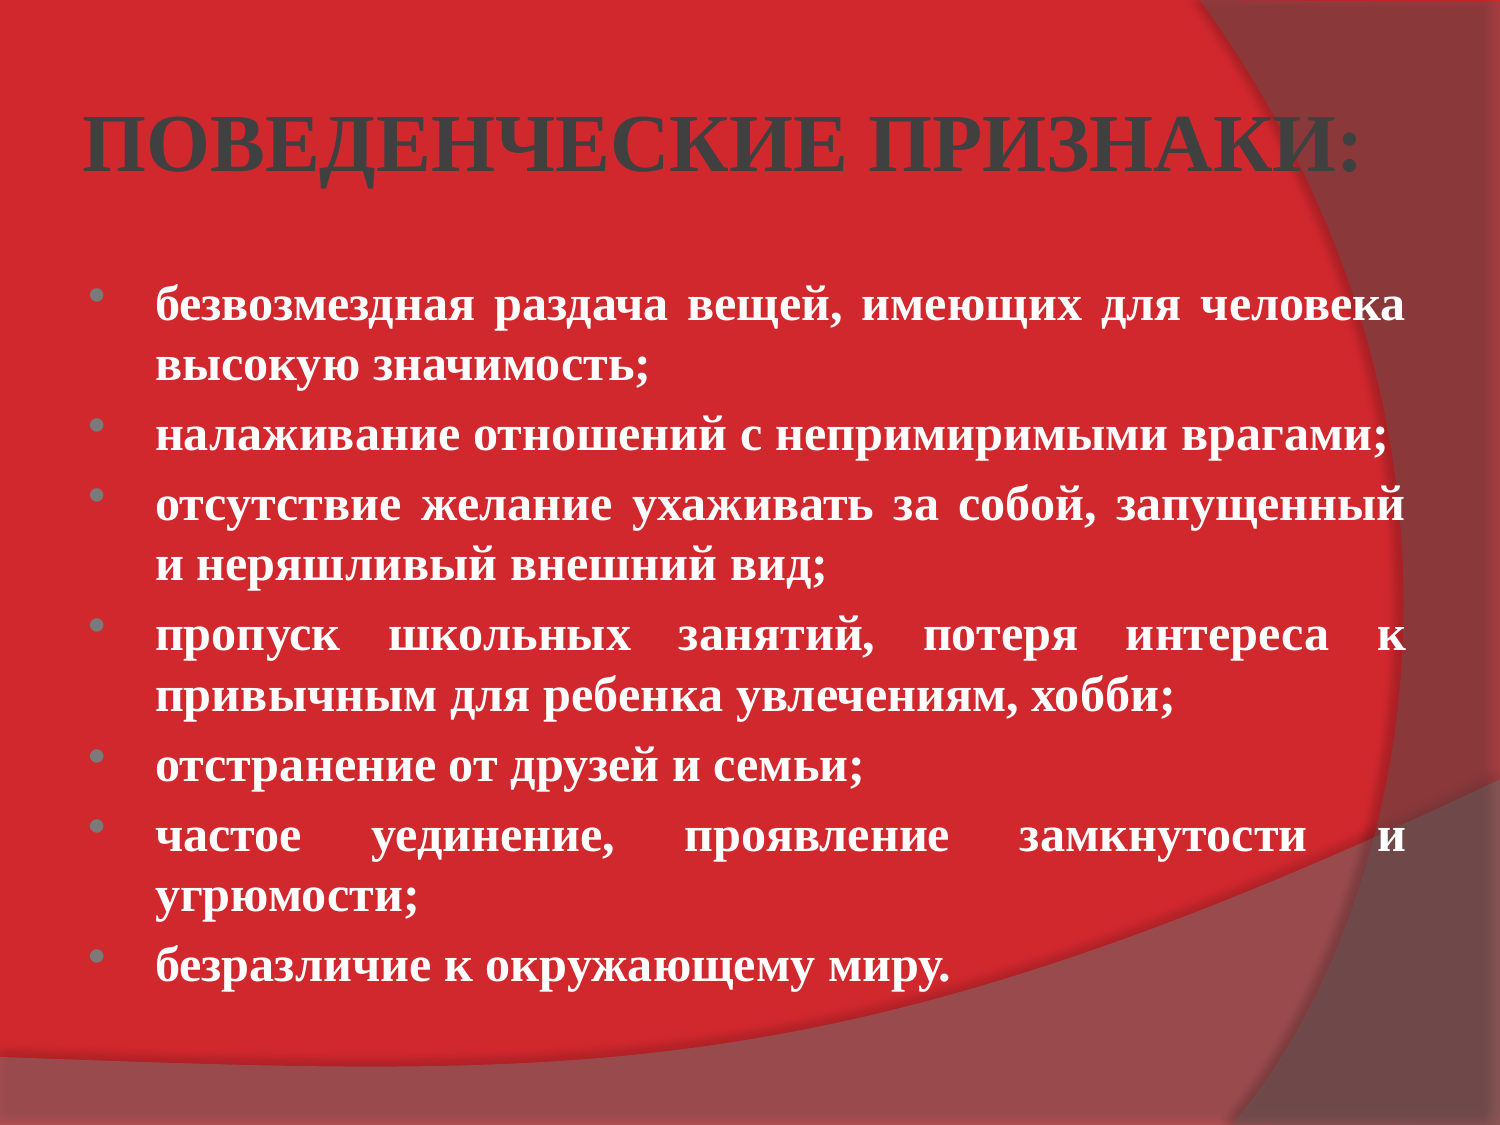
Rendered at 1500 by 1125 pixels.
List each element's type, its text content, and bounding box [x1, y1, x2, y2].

title ПОВЕДЕНЧЕСКИЕ ПРИЗНАКИ: [75, 45, 1436, 233]
list безвозмездная раздача вещей, имеющих для человека высокую значимость; налаживание отношений с непримиримыми врагами; отсутствие желание ухаживать за собой, запущенный и неряшливый внешний вид; пропуск школьных занятий, потеря интереса к привычным для ребен­ка увлечениям, хобби; отстранение от друзей и семьи; частое уединение, проявление замкнутости и угрюмости; безразличие к окружающему миру. [75, 262, 1424, 1005]
